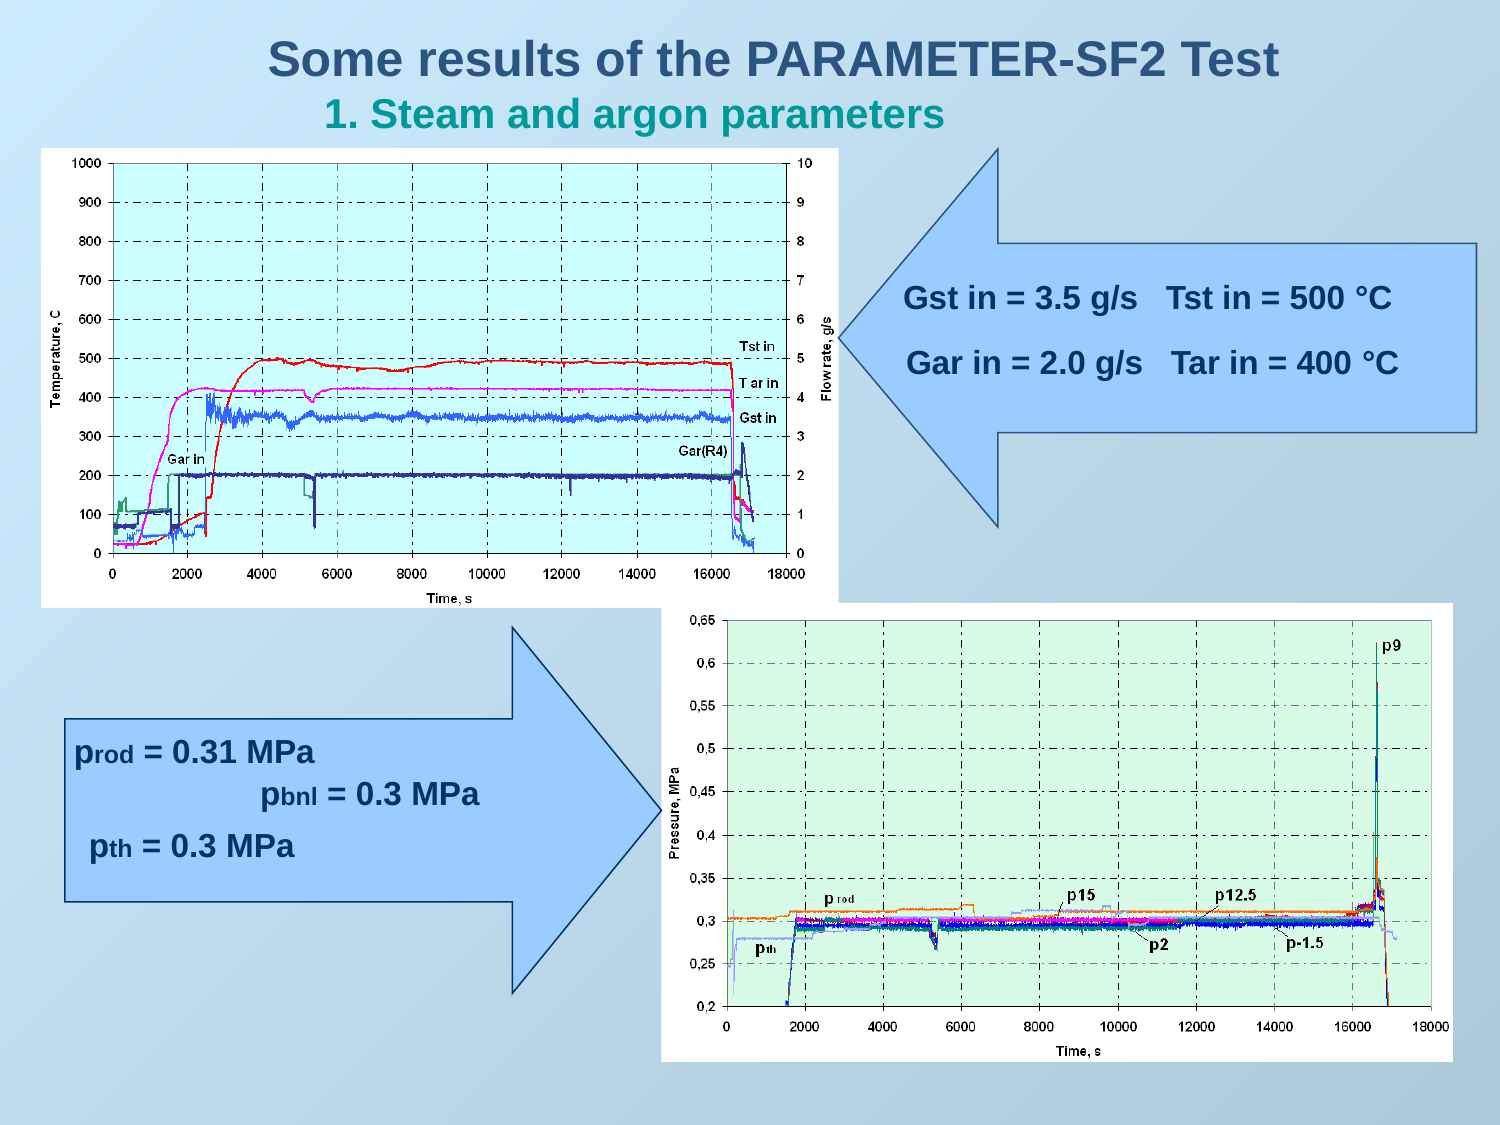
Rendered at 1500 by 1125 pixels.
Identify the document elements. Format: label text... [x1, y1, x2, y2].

text_box Some results of the PARAMETER-SF2 Test [47, 18, 1500, 94]
text_box [64, 627, 656, 994]
text_box pth = 0.3 MPa [74, 816, 439, 871]
text_box Gst in = 3.5 g/s Tst in = 500 °C [888, 268, 1500, 324]
text_box Gar in = 2.0 g/s Tar in = 400 °C [891, 333, 1500, 389]
picture [40, 148, 1454, 1062]
text_box [844, 279, 1477, 528]
text_box prod = 0.31 MPa [59, 723, 459, 778]
text_box [897, 148, 1477, 268]
text_box pbnl = 0.3 MPa [245, 764, 624, 820]
text_box 1. Steam and argon parameters [309, 79, 1073, 145]
